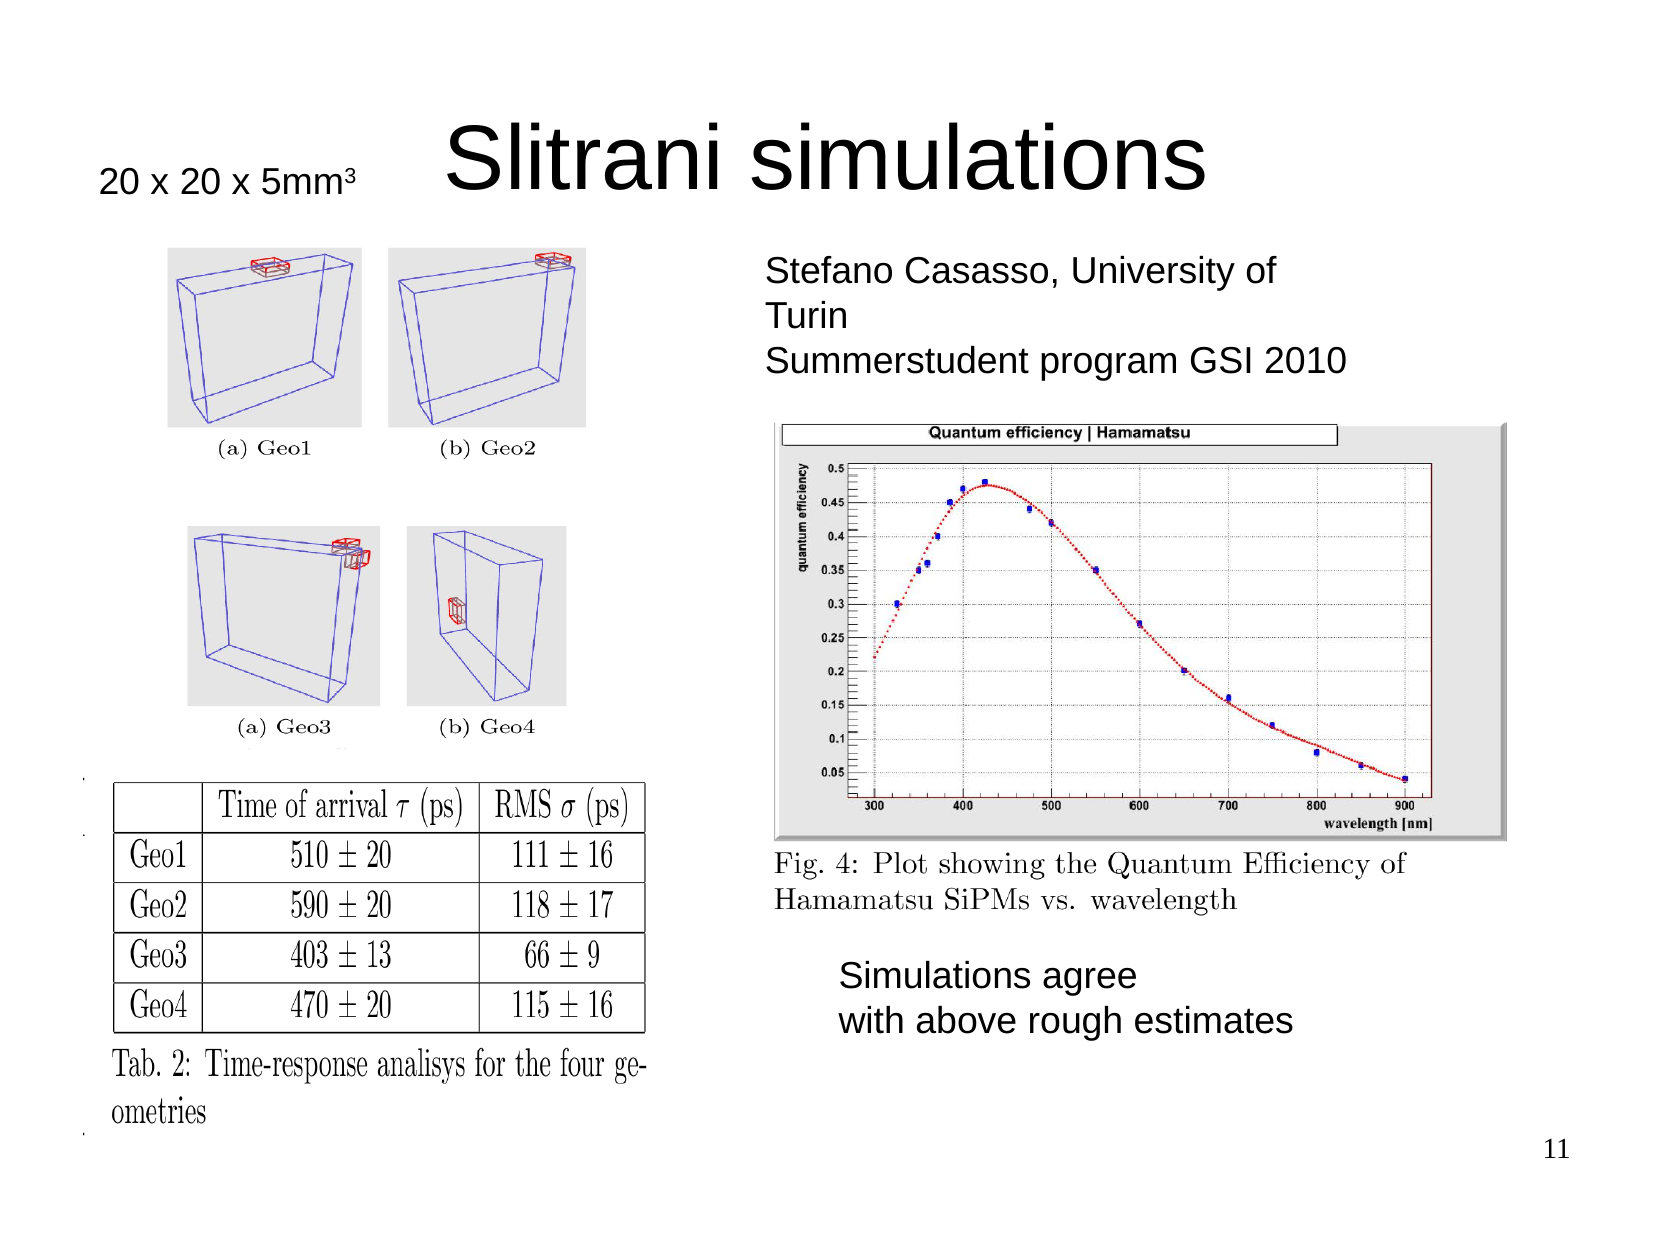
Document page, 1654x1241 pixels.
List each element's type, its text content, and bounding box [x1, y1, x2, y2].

text_box 20 x 20 x 5mm3 [83, 149, 638, 210]
text_box Simulations agree with above rough estimates [823, 954, 1468, 1049]
picture [83, 224, 707, 1185]
picture [751, 374, 1568, 945]
text_box 11 [1185, 1129, 1571, 1216]
text_box Stefano Casasso, University of Turin Summerstudent program GSI 2010 [750, 238, 1385, 374]
title Slitrani simulations [82, 56, 1571, 250]
